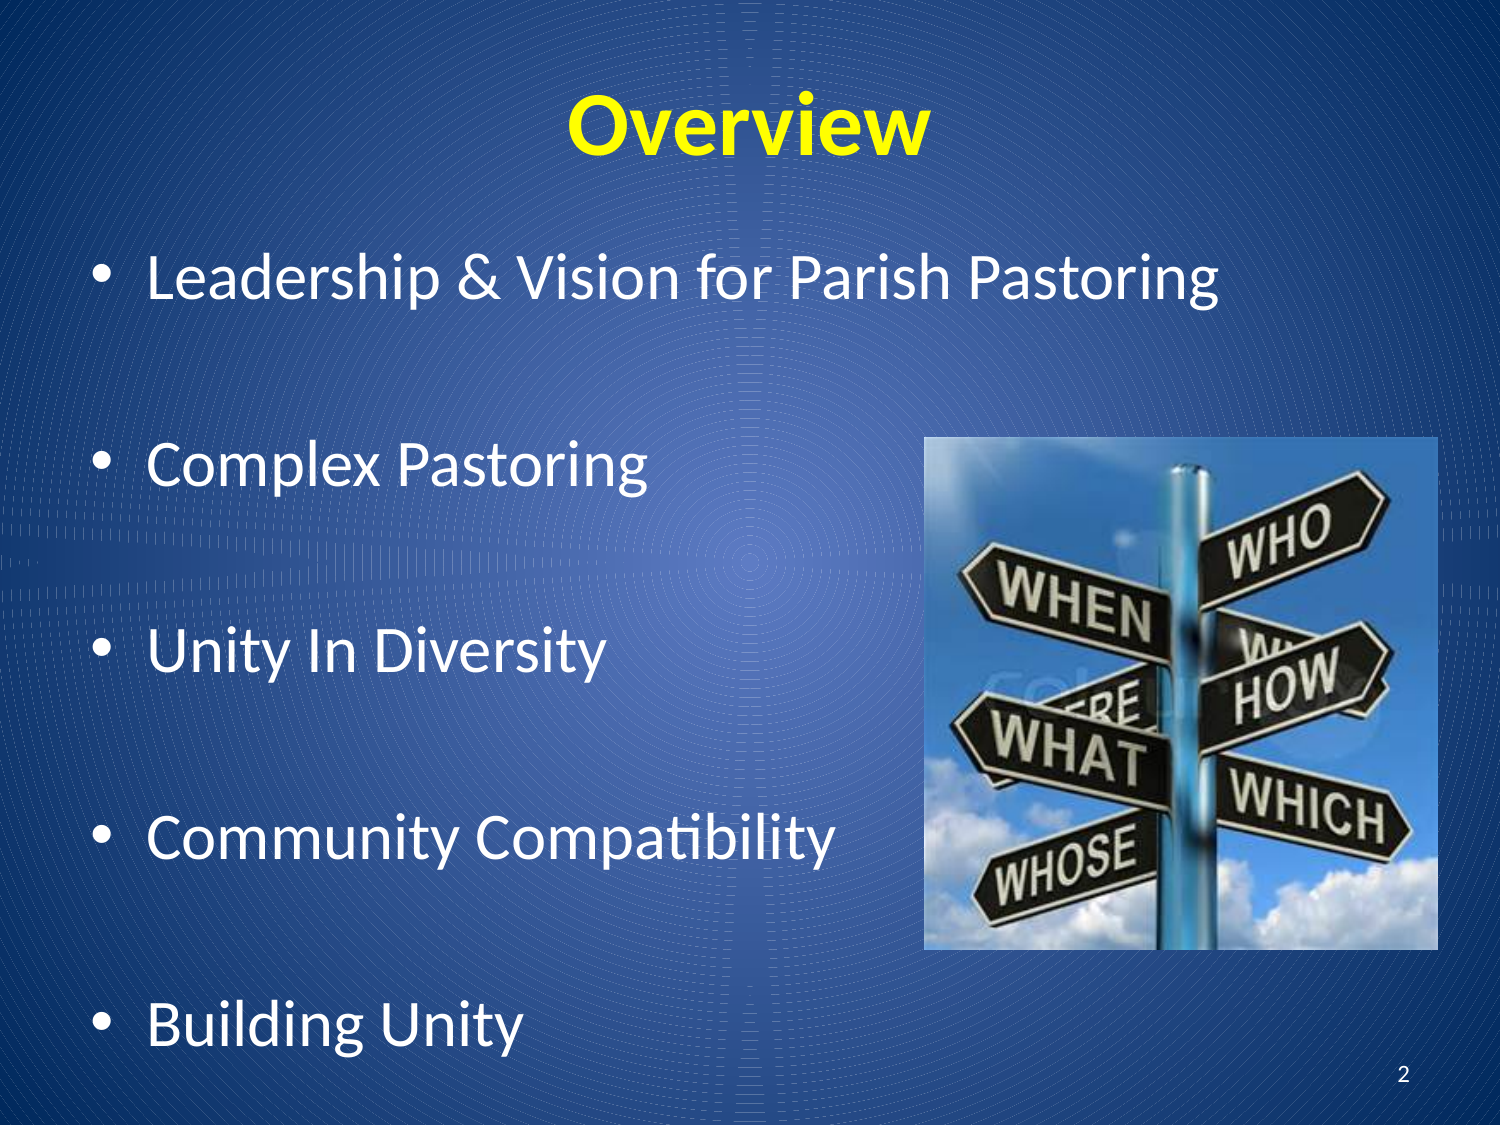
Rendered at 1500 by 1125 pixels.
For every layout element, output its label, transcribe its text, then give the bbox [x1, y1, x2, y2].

list Leadership & Vision for Parish Pastoring Complex Pastoring Unity In Diversity Community Compatibility Building Unity [75, 224, 1475, 1088]
title Overview [75, 24, 1425, 213]
picture [924, 437, 1438, 951]
slide_number 2 [1074, 1042, 1425, 1103]
